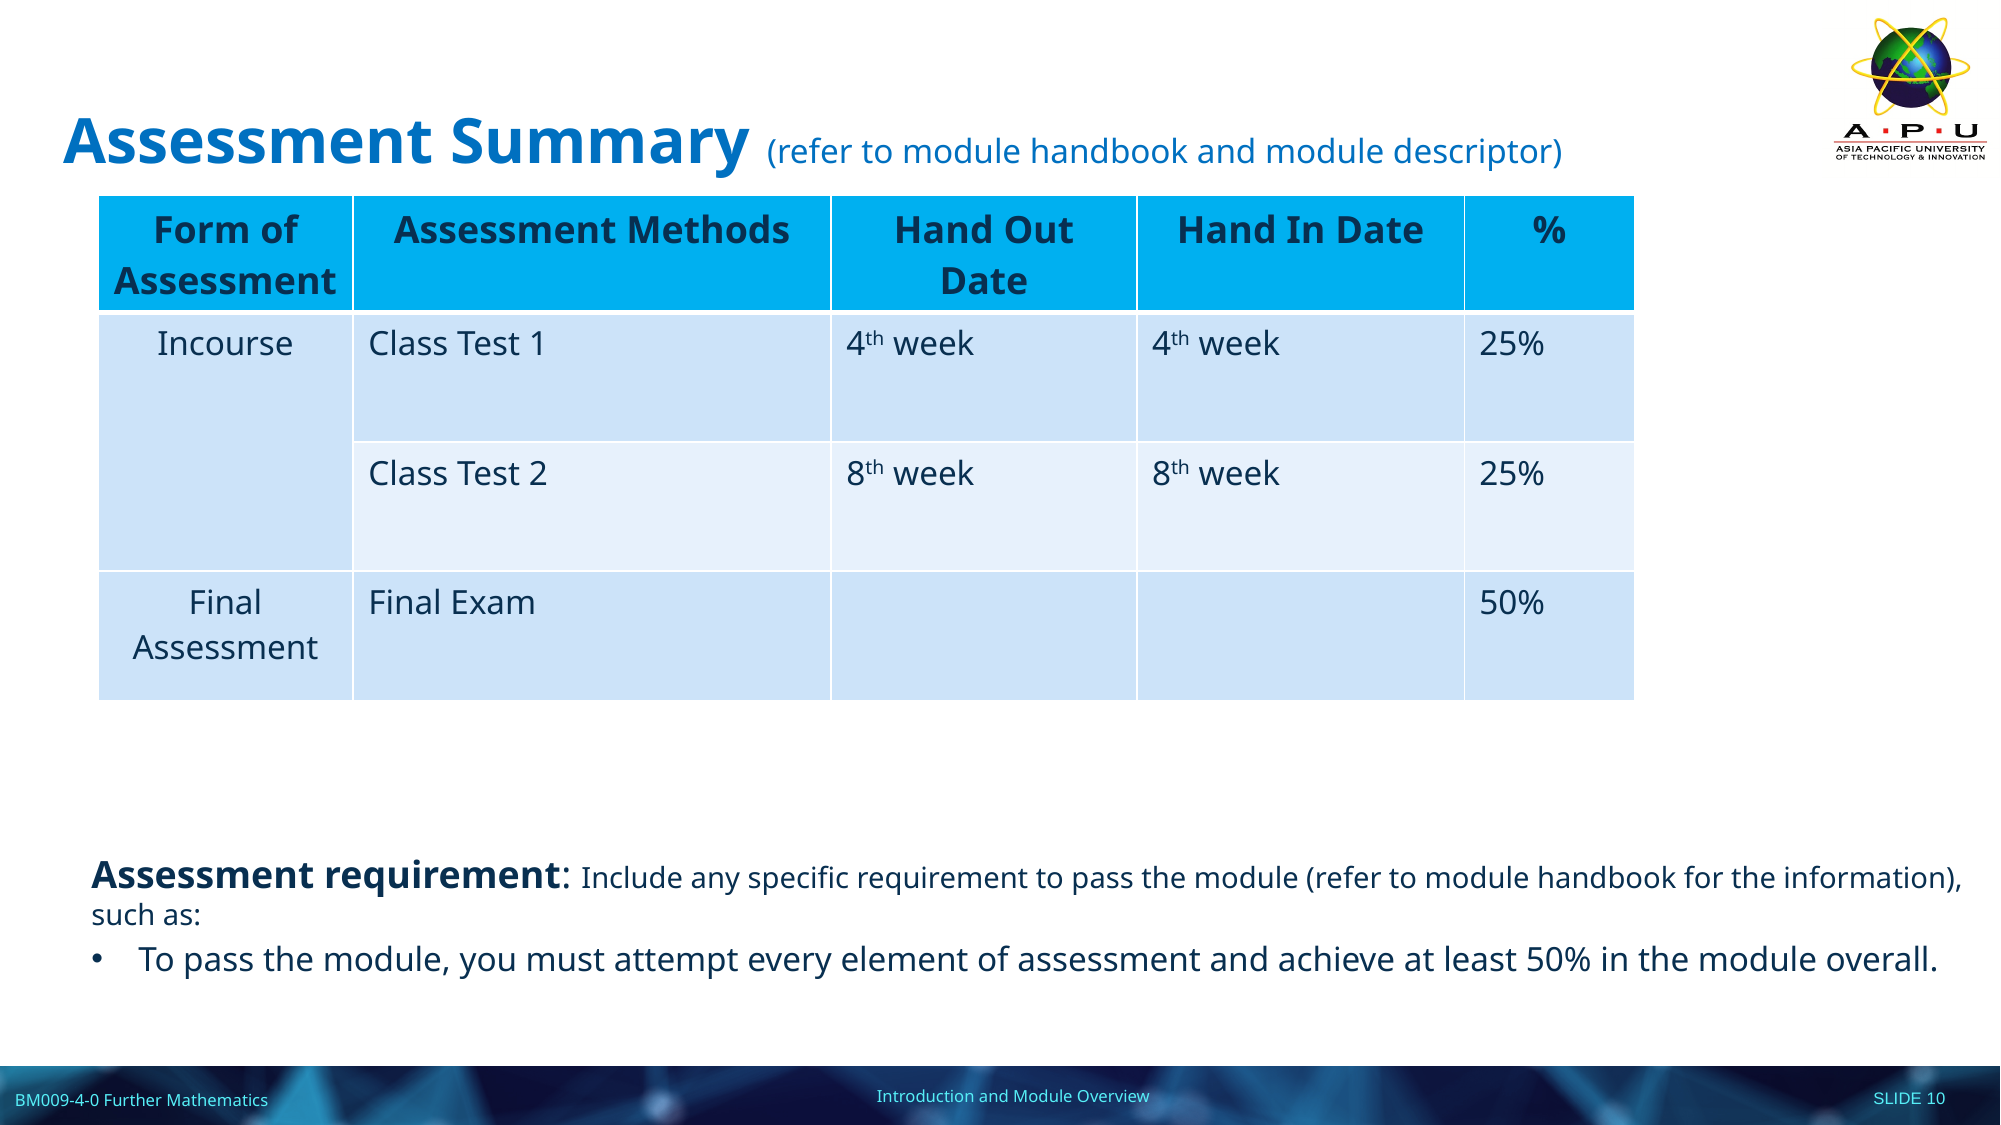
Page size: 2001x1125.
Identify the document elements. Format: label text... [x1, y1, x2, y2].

table_cell 25% [1465, 315, 1634, 441]
table_cell 8th week [832, 443, 1136, 570]
title Assessment Summary (refer to module handbook and module descriptor) [48, 45, 1764, 233]
table_cell [1138, 572, 1464, 700]
table_cell Final Assessment [99, 572, 352, 700]
picture [1822, 0, 2000, 178]
table_header Assessment Methods [354, 196, 830, 310]
table_header Form of Assessment [99, 196, 352, 310]
table_cell [832, 572, 1136, 700]
table_cell Incourse [99, 315, 352, 570]
table_cell Class Test 1 [354, 315, 830, 441]
table_header Hand Out Date [832, 196, 1136, 310]
table_cell 50% [1465, 572, 1634, 700]
table_cell 4th week [832, 315, 1136, 441]
table_cell 25% [1465, 443, 1634, 570]
table_header % [1465, 196, 1634, 310]
table_cell Final Exam [354, 572, 830, 700]
table_cell 8th week [1138, 443, 1464, 570]
table_cell Class Test 2 [354, 443, 830, 570]
text_box Assessment requirement: Include any specific requirement to pass the module (refer to module handbook for the information), such as: To pass the module, you must attempt every element of assessment and achieve at least 50% in the module overall. [76, 843, 2000, 1015]
picture [0, 1066, 2000, 1125]
table_cell 4th week [1138, 315, 1464, 441]
table_header Hand In Date [1138, 196, 1464, 310]
